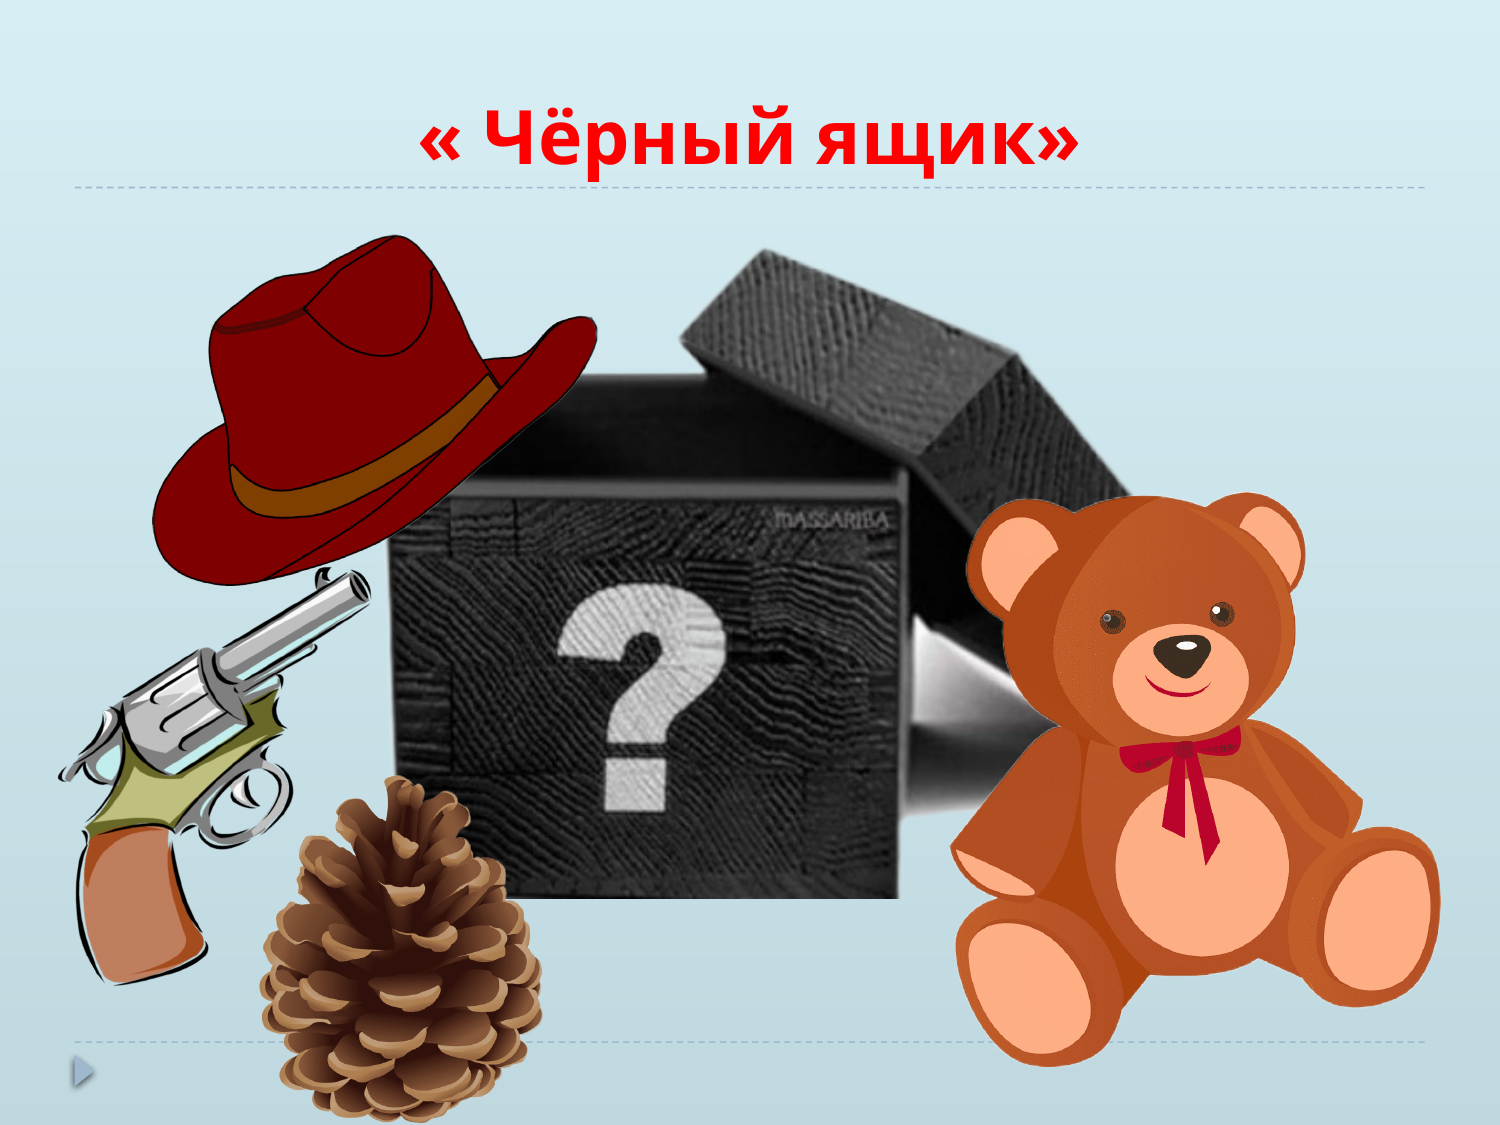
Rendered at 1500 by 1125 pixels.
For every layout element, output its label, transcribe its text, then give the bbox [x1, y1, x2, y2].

picture [0, 198, 1442, 1125]
title « Чёрный ящик» [75, 37, 1425, 188]
